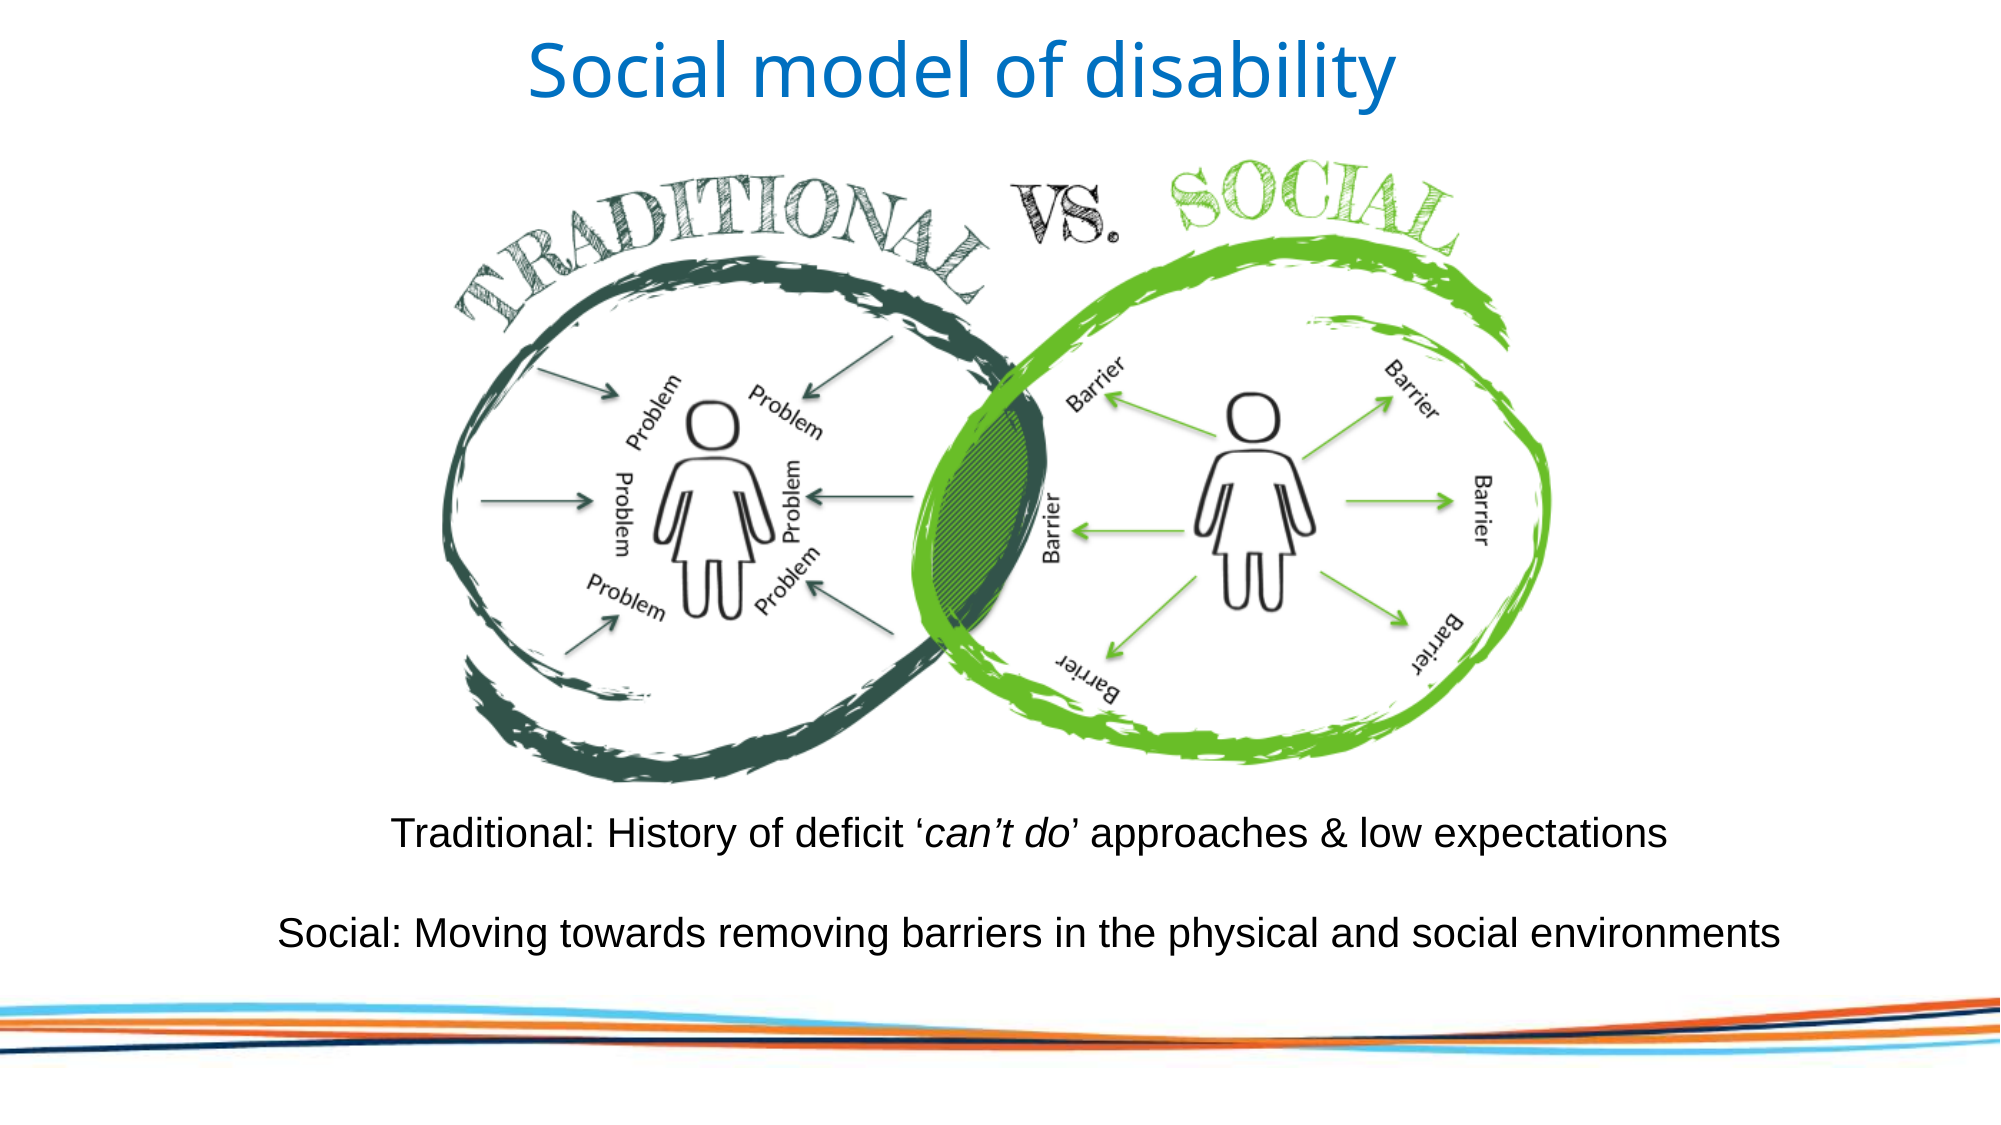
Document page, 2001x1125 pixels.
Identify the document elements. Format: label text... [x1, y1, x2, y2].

picture [0, 995, 2000, 1068]
text_box Traditional: History of deficit ‘can’t do’ approaches & low expectations Social: Moving towards removing barriers in the physical and social environments [90, 798, 1969, 963]
title Social model of disability [297, 0, 1648, 164]
picture [421, 125, 1581, 801]
